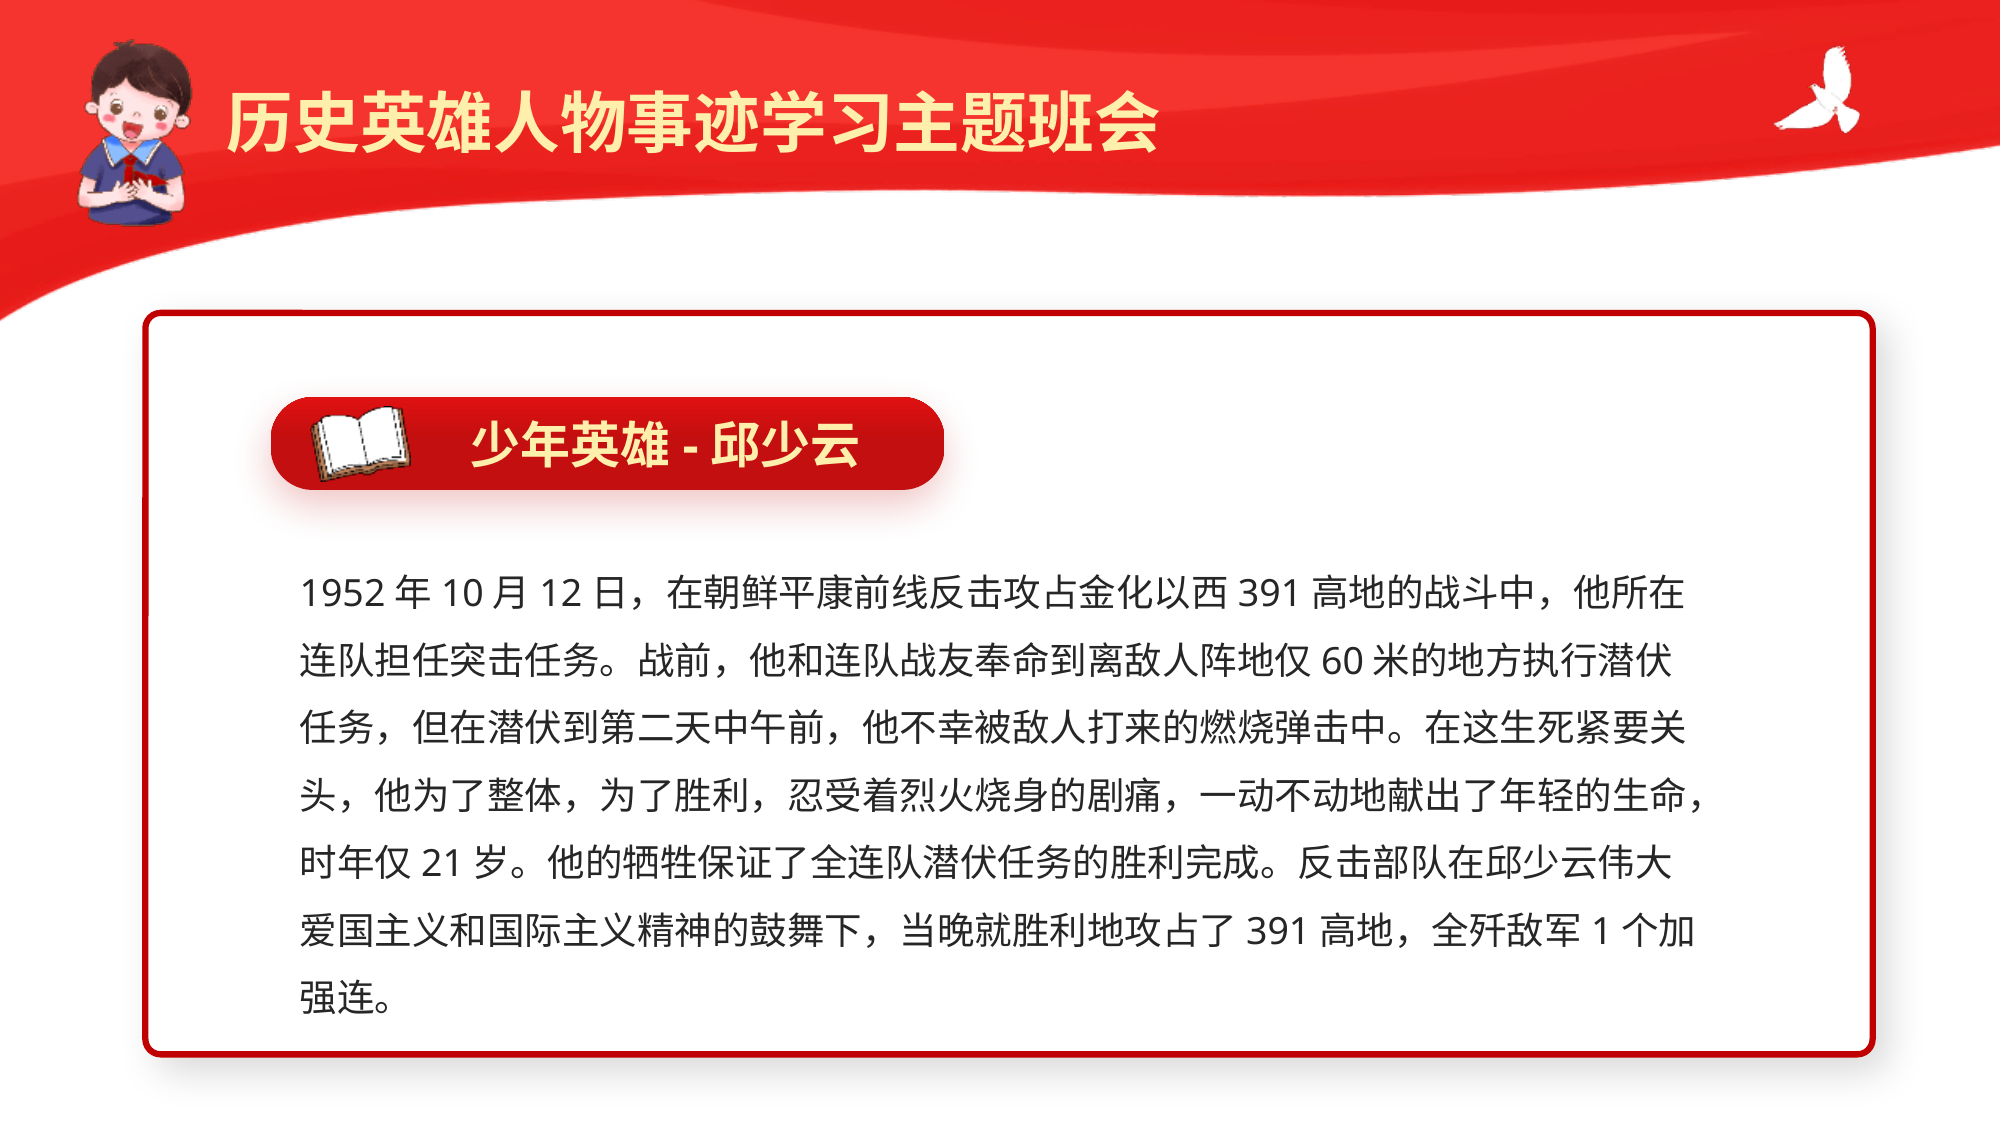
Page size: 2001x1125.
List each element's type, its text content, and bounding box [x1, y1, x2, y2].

text_box [144, 311, 1874, 1056]
text_box 历史英雄人物事迹学习主题班会 [211, 73, 1177, 168]
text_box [270, 397, 945, 490]
text_box 1952年10月12日，在朝鲜平康前线反击攻占金化以西391高地的战斗中，他所在连队担任突击任务。战前，他和连队战友奉命到离敌人阵地仅60米的地方执行潜伏任务，但在潜伏到第二天中午前，他不幸被敌人打来的燃烧弹击中。在这生死紧要关头，他为了整体，为了胜利，忍受着烈火烧身的剧痛，一动不动地献出了年轻的生命，时年仅21岁。他的牺牲保证了全连队潜伏任务的胜利完成。反击部队在邱少云伟大爱国主义和国际主义精神的鼓舞下，当晚就胜利地攻占了391高地，全歼敌军1个加强连。 [284, 539, 1716, 1027]
picture [0, 0, 2000, 323]
